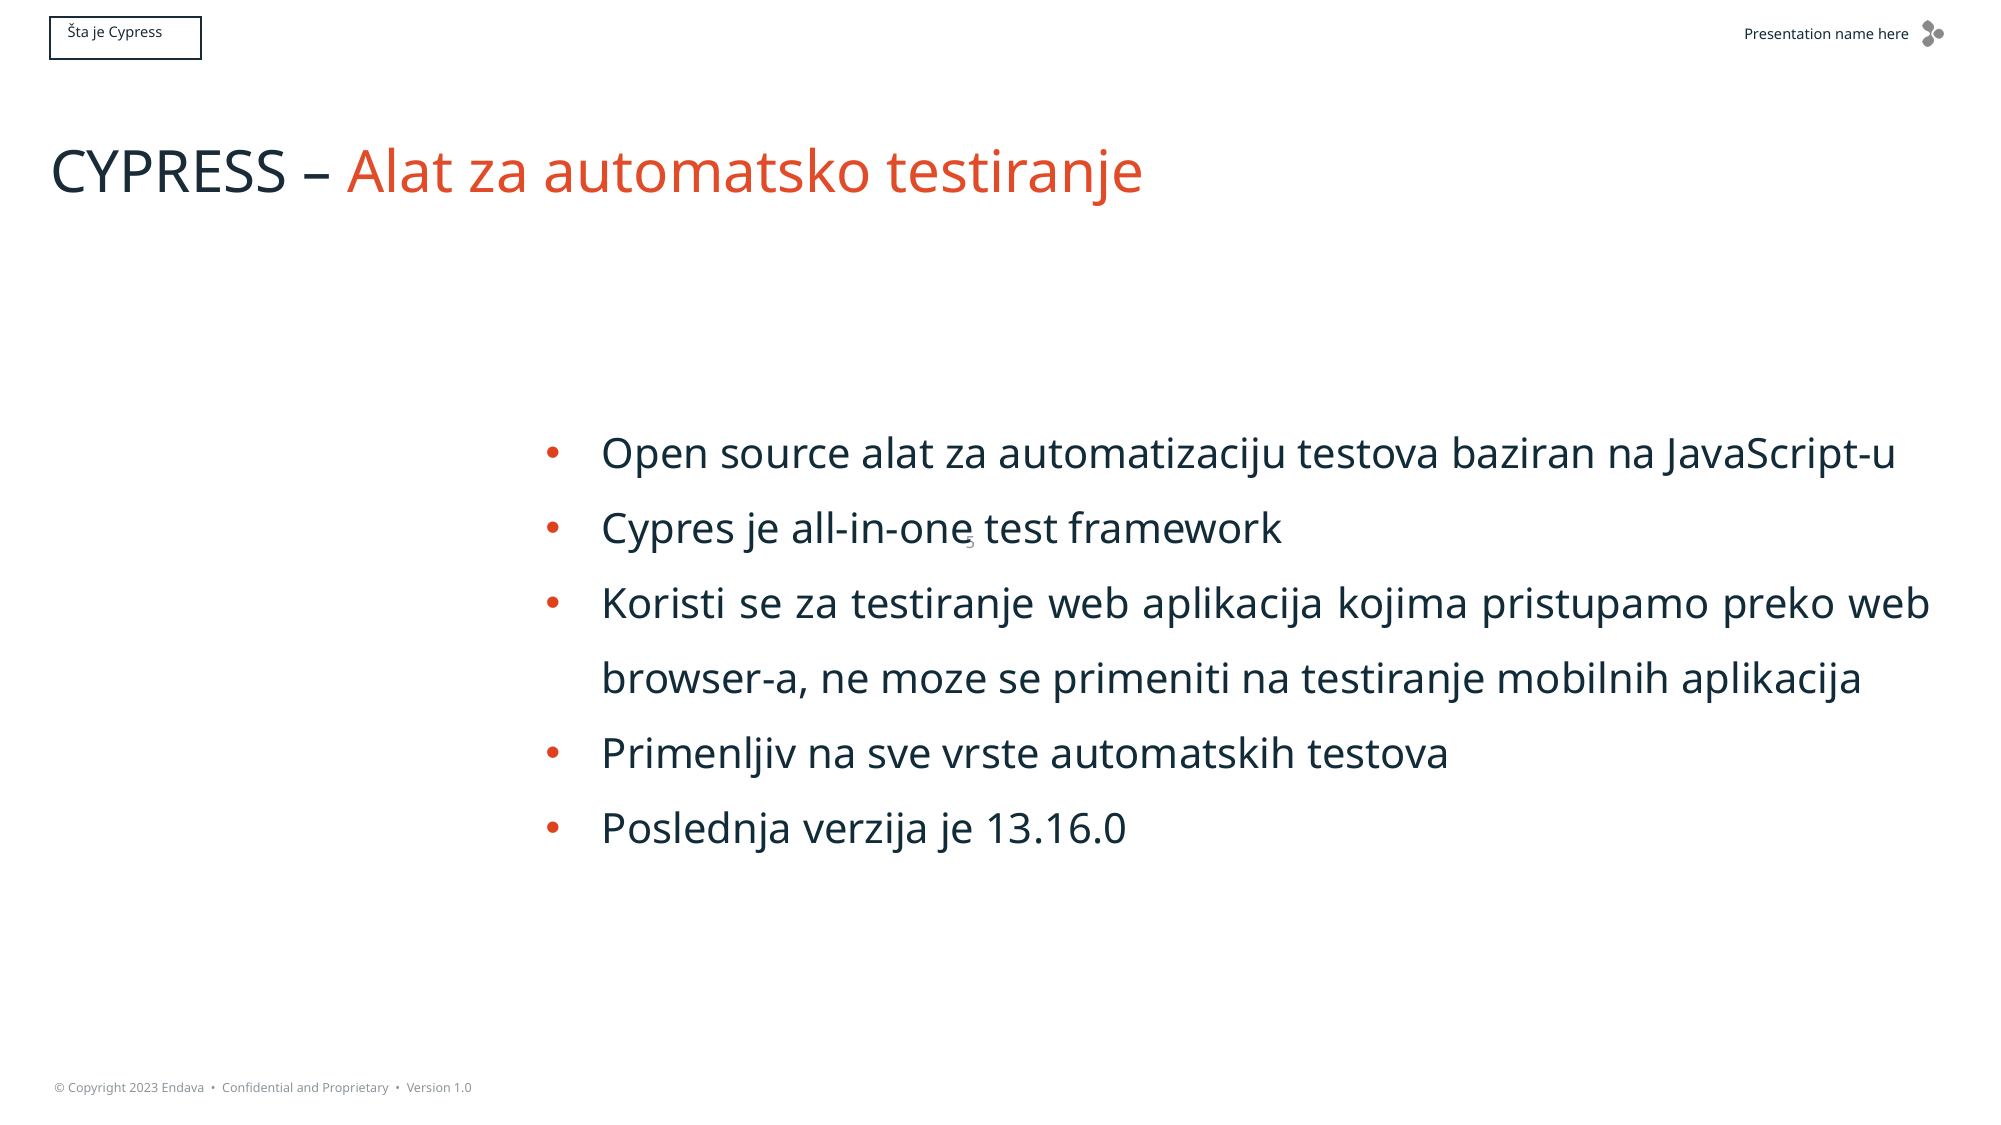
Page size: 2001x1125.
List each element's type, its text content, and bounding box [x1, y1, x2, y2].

text_box CYPRESS – Alat za automatsko testiranje [49, 134, 1786, 205]
text_box Open source alat za automatizaciju testova baziran na JavaScript-u Cypres je all-in-one test framework Koristi se za testiranje web aplikacija kojima pristupamo preko web browser-a, ne moze se primeniti na testiranje mobilnih aplikacija Primenljiv na sve vrste automatskih testova Poslednja verzija je 13.16.0 [468, 399, 1933, 924]
list Šta je Cypress [49, 16, 202, 60]
